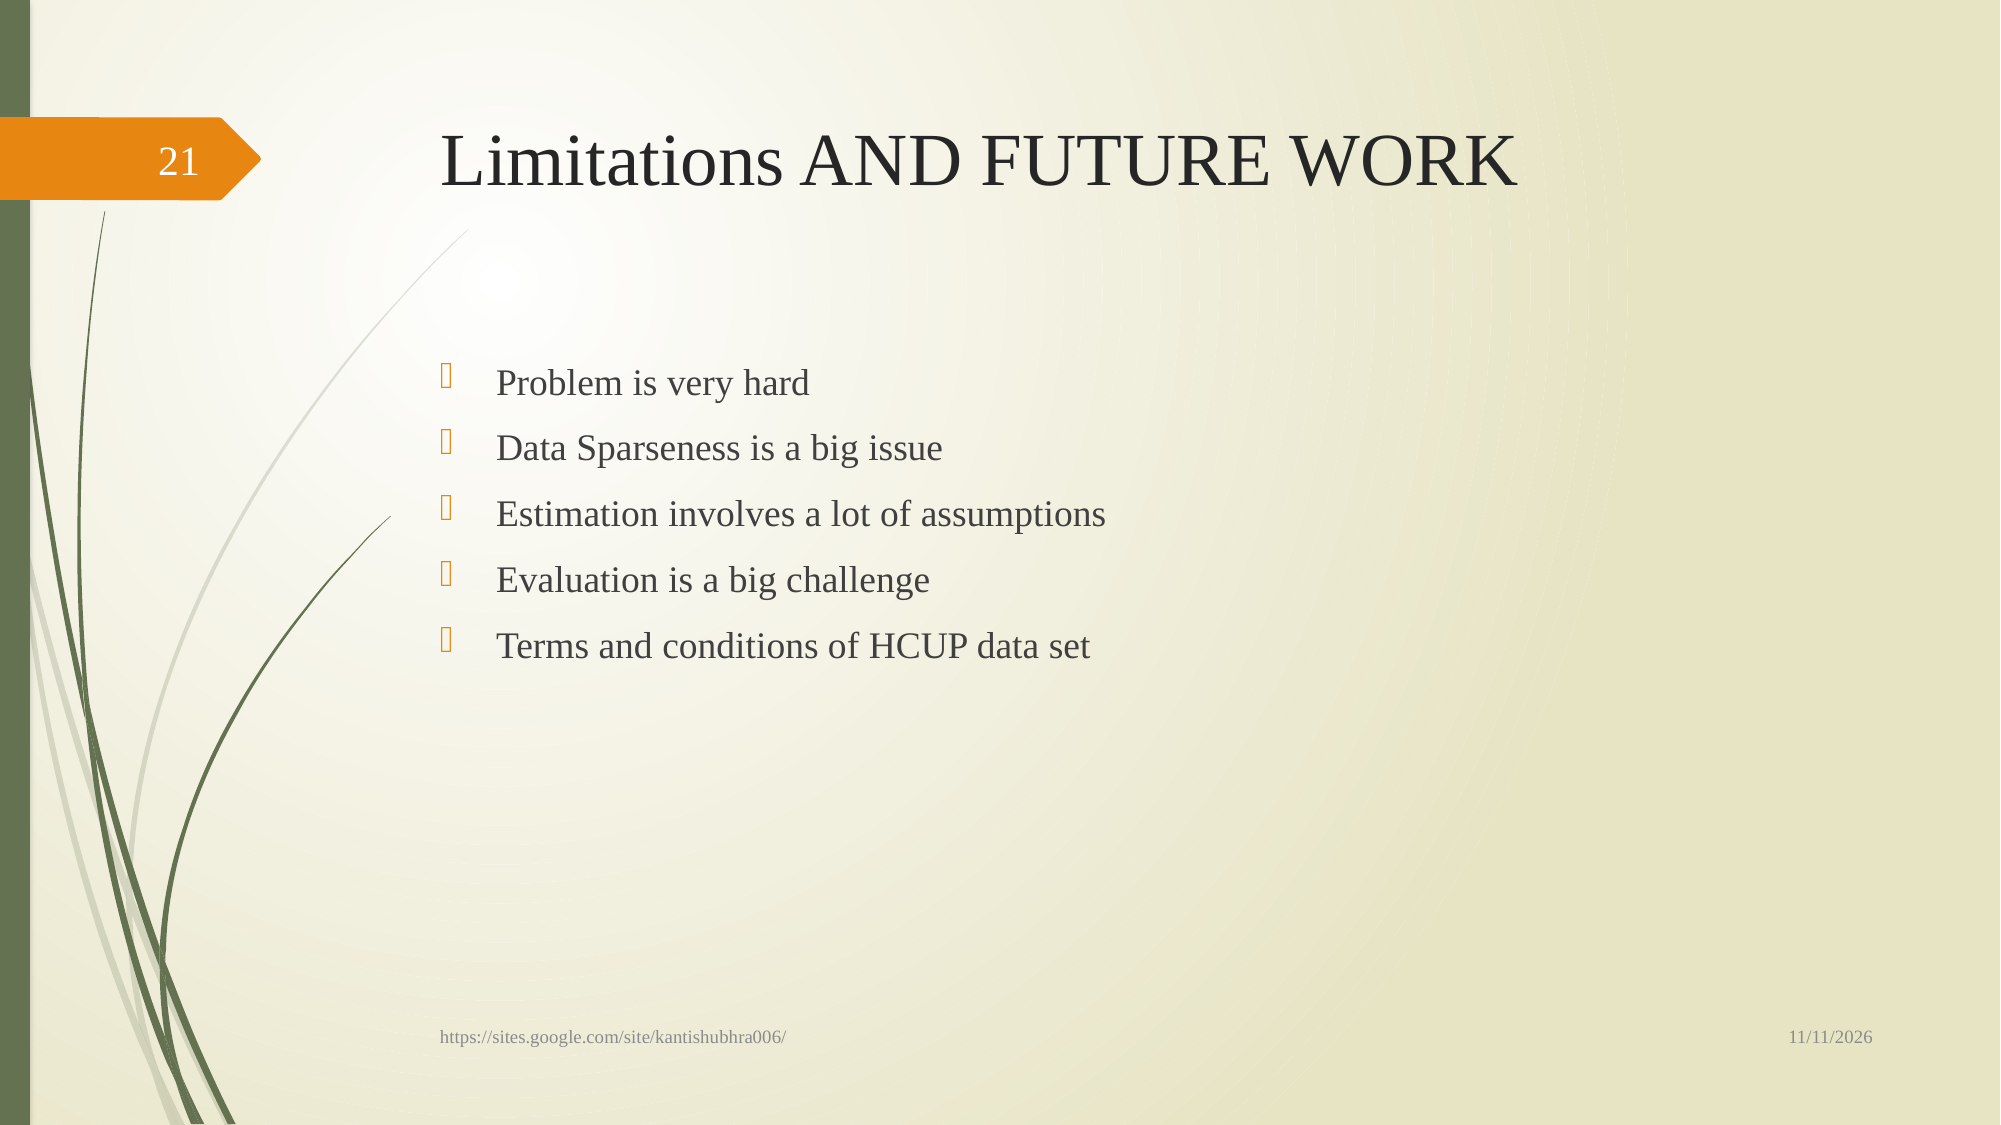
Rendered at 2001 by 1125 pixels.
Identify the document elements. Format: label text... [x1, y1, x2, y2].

footer https://sites.google.com/site/kantishubhra006/ [424, 1006, 1675, 1067]
title Limitations AND FUTURE WORK [425, 102, 1888, 313]
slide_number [1699, 1005, 1888, 1067]
list Problem is very hard Data Sparseness is a big issue Estimation involves a lot of assumptions Evaluation is a big challenge Terms and conditions of HCUP data set [424, 350, 1888, 970]
slide_number 21 [87, 129, 216, 190]
